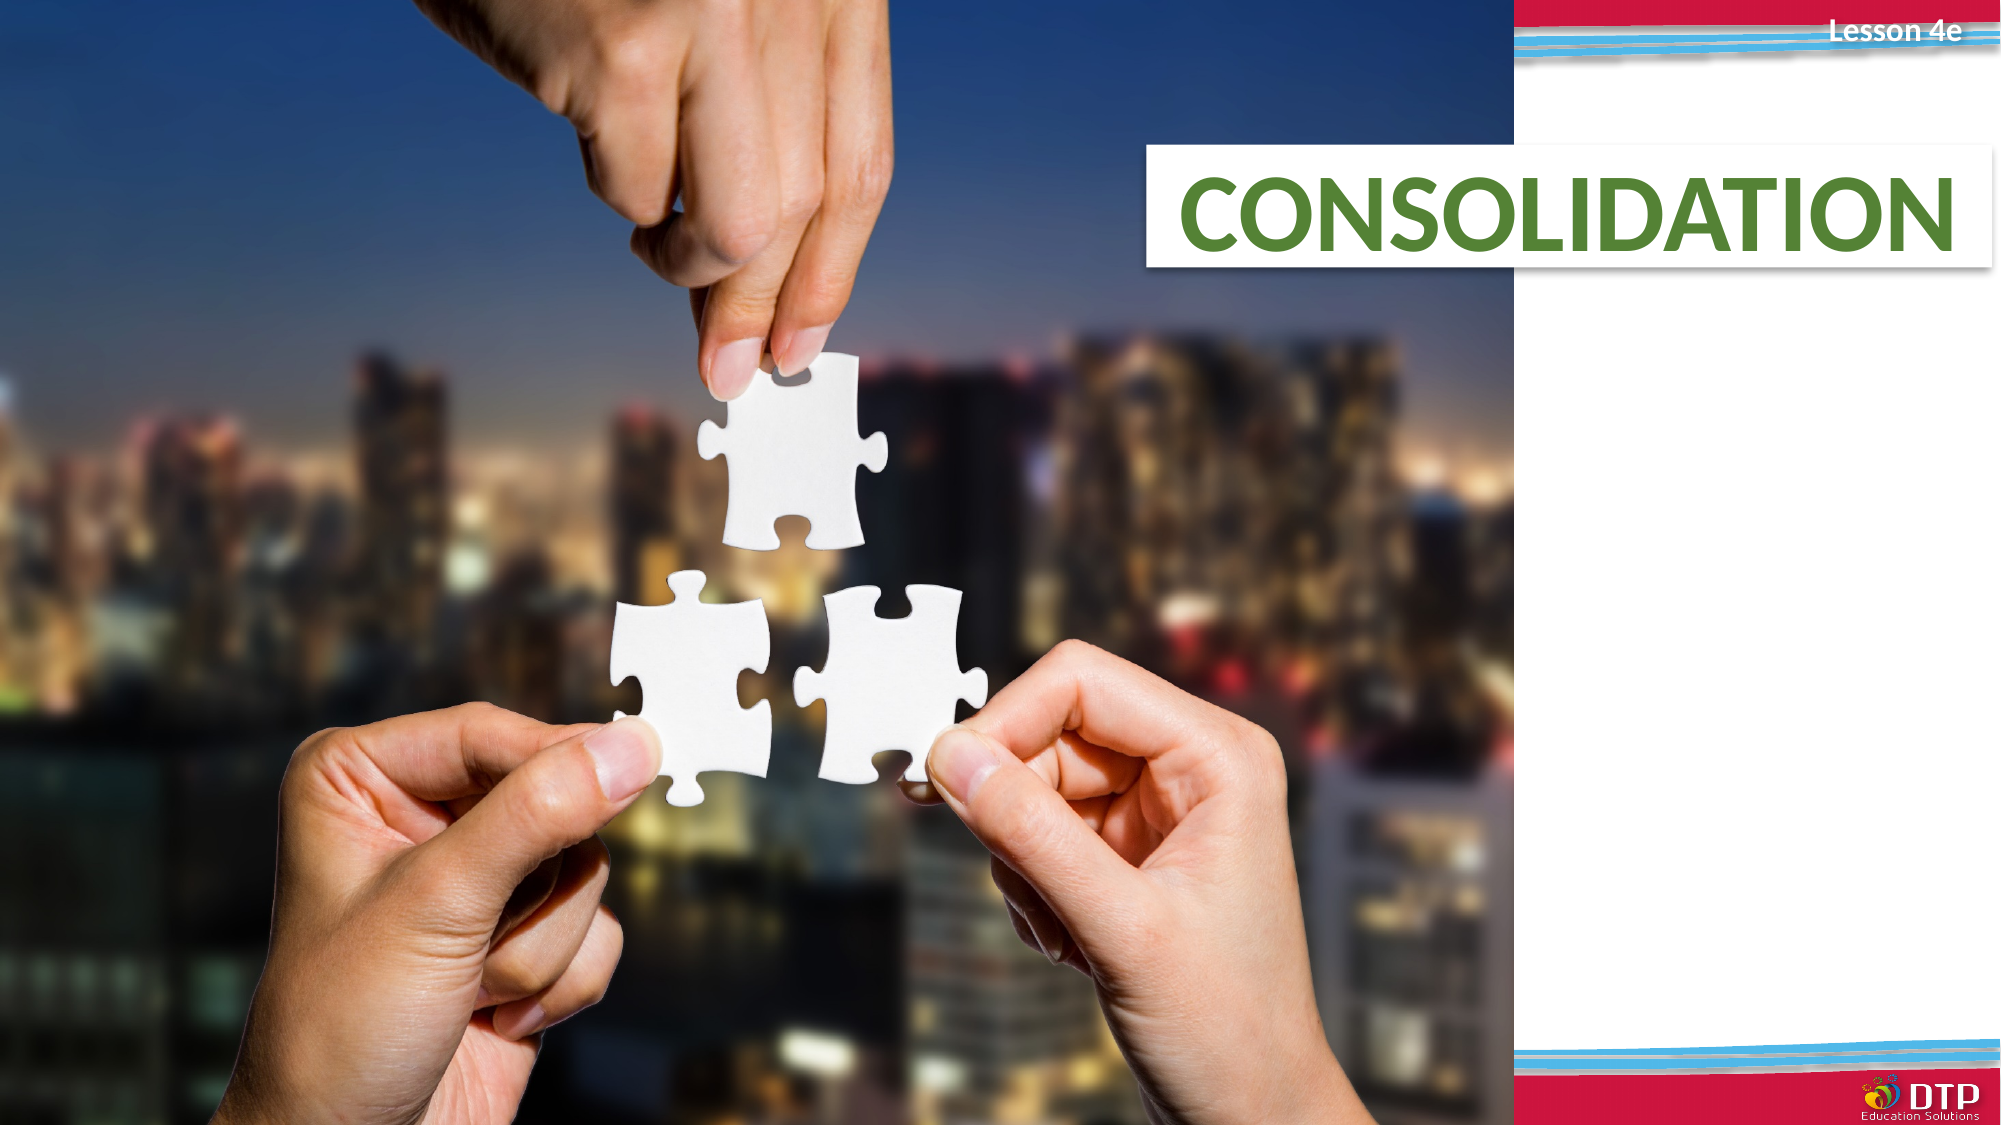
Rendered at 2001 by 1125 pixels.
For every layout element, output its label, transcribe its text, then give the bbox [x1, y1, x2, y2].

picture [0, 0, 2000, 1125]
text_box CONSOLIDATION [1514, 144, 1993, 268]
